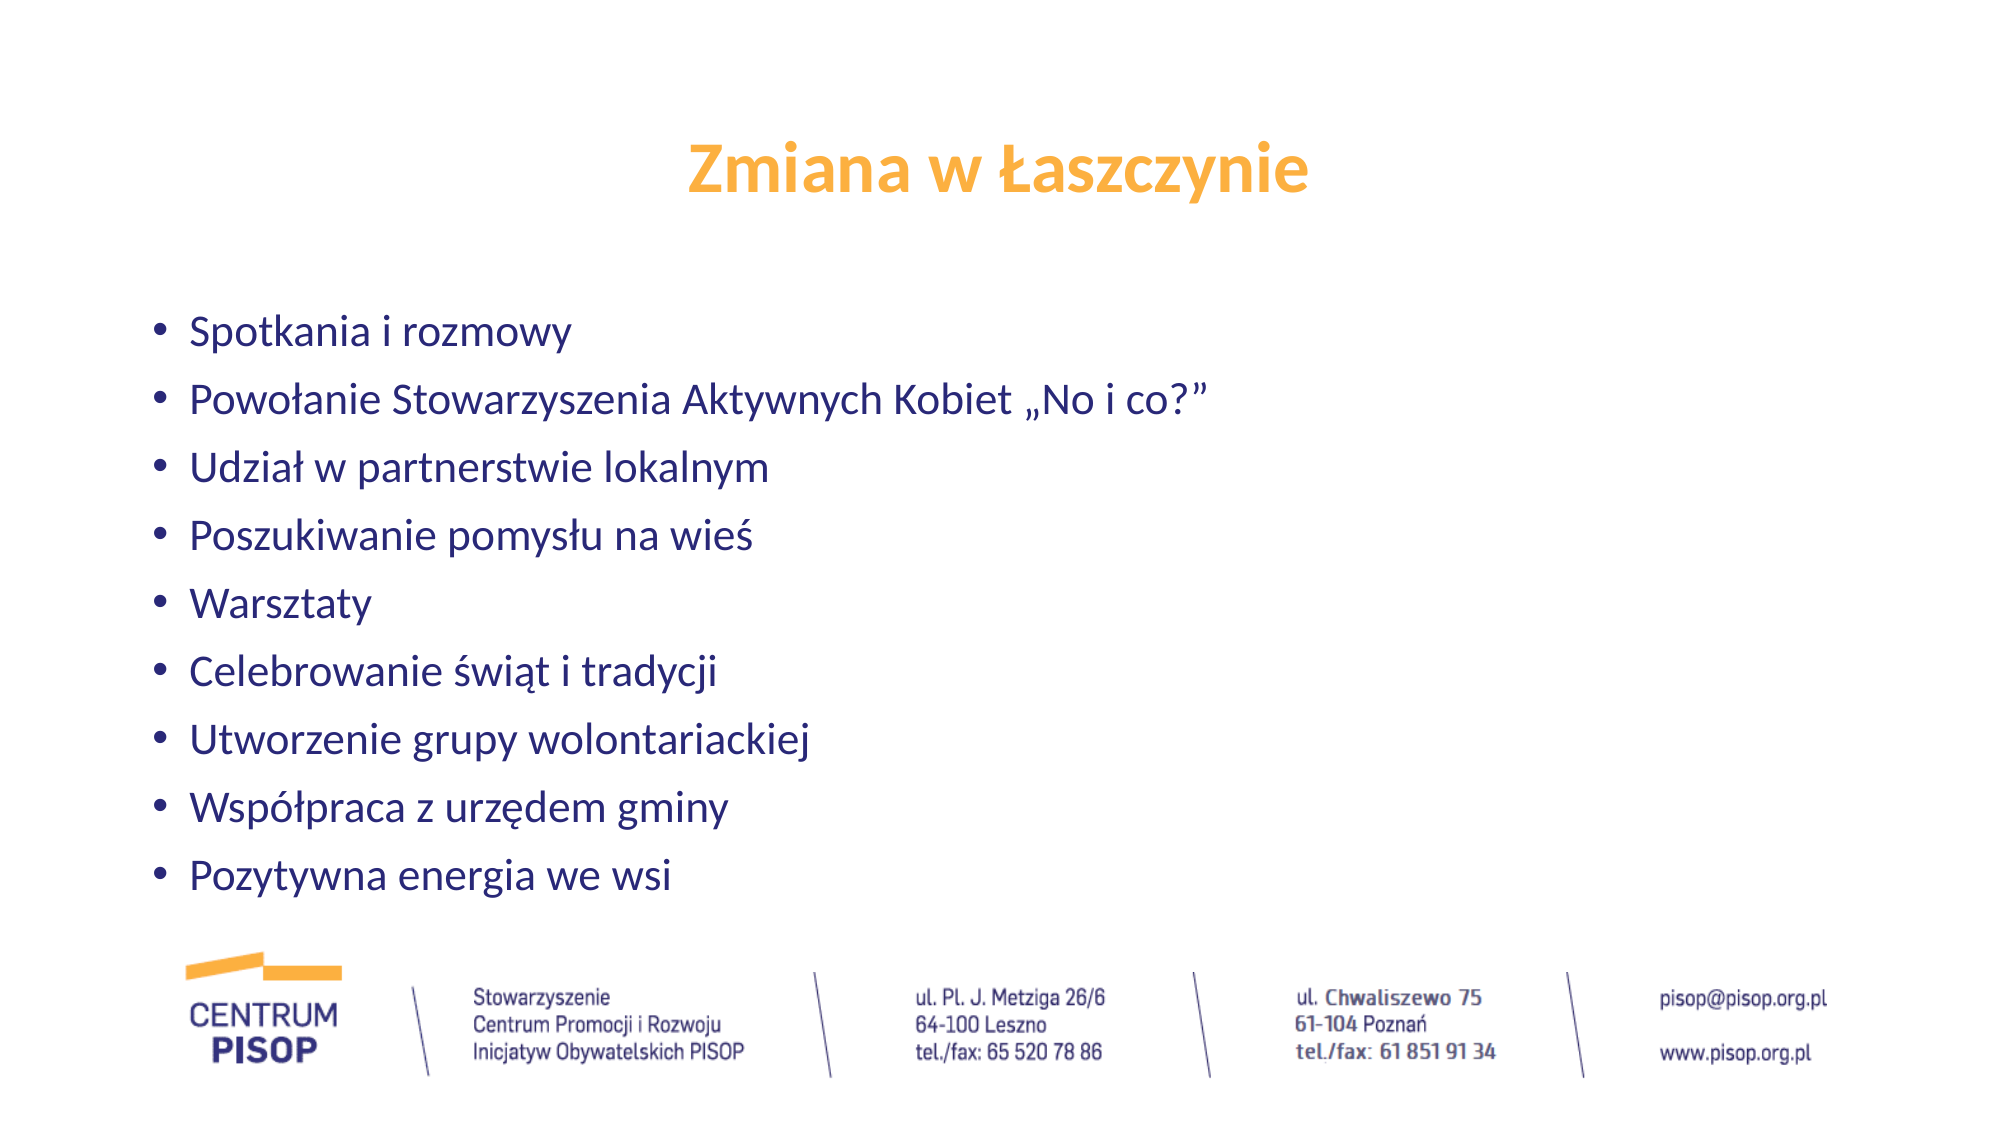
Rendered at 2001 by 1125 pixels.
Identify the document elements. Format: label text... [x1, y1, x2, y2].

title Zmiana w Łaszczynie [137, 59, 1863, 278]
picture [135, 625, 1830, 1125]
list Spotkania i rozmowy Powołanie Stowarzyszenia Aktywnych Kobiet „No i co?” Udział w partnerstwie lokalnym Poszukiwanie pomysłu na wieś Warsztaty Celebrowanie świąt i tradycji Utworzenie grupy wolontariackiej Współpraca z urzędem gminy Pozytywna energia we wsi [137, 299, 1863, 912]
